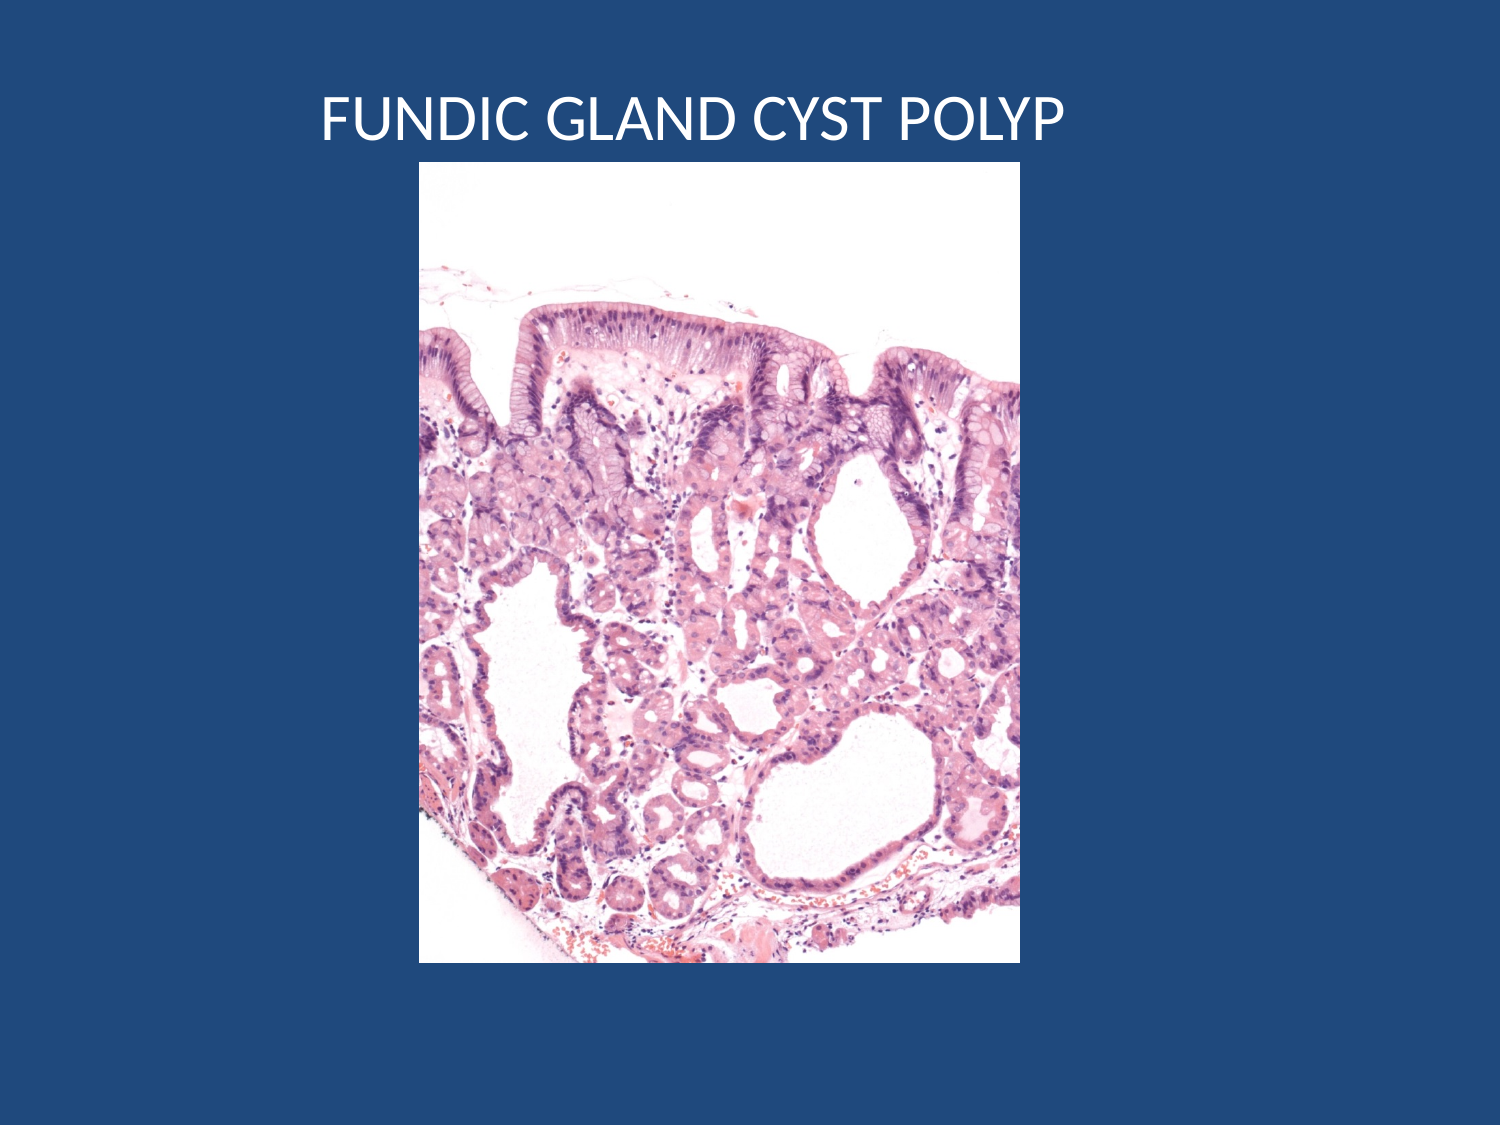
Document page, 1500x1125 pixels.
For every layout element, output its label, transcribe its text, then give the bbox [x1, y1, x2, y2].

picture [418, 162, 1020, 963]
text_box FUNDIC GLAND CYST POLYP [305, 66, 1082, 162]
